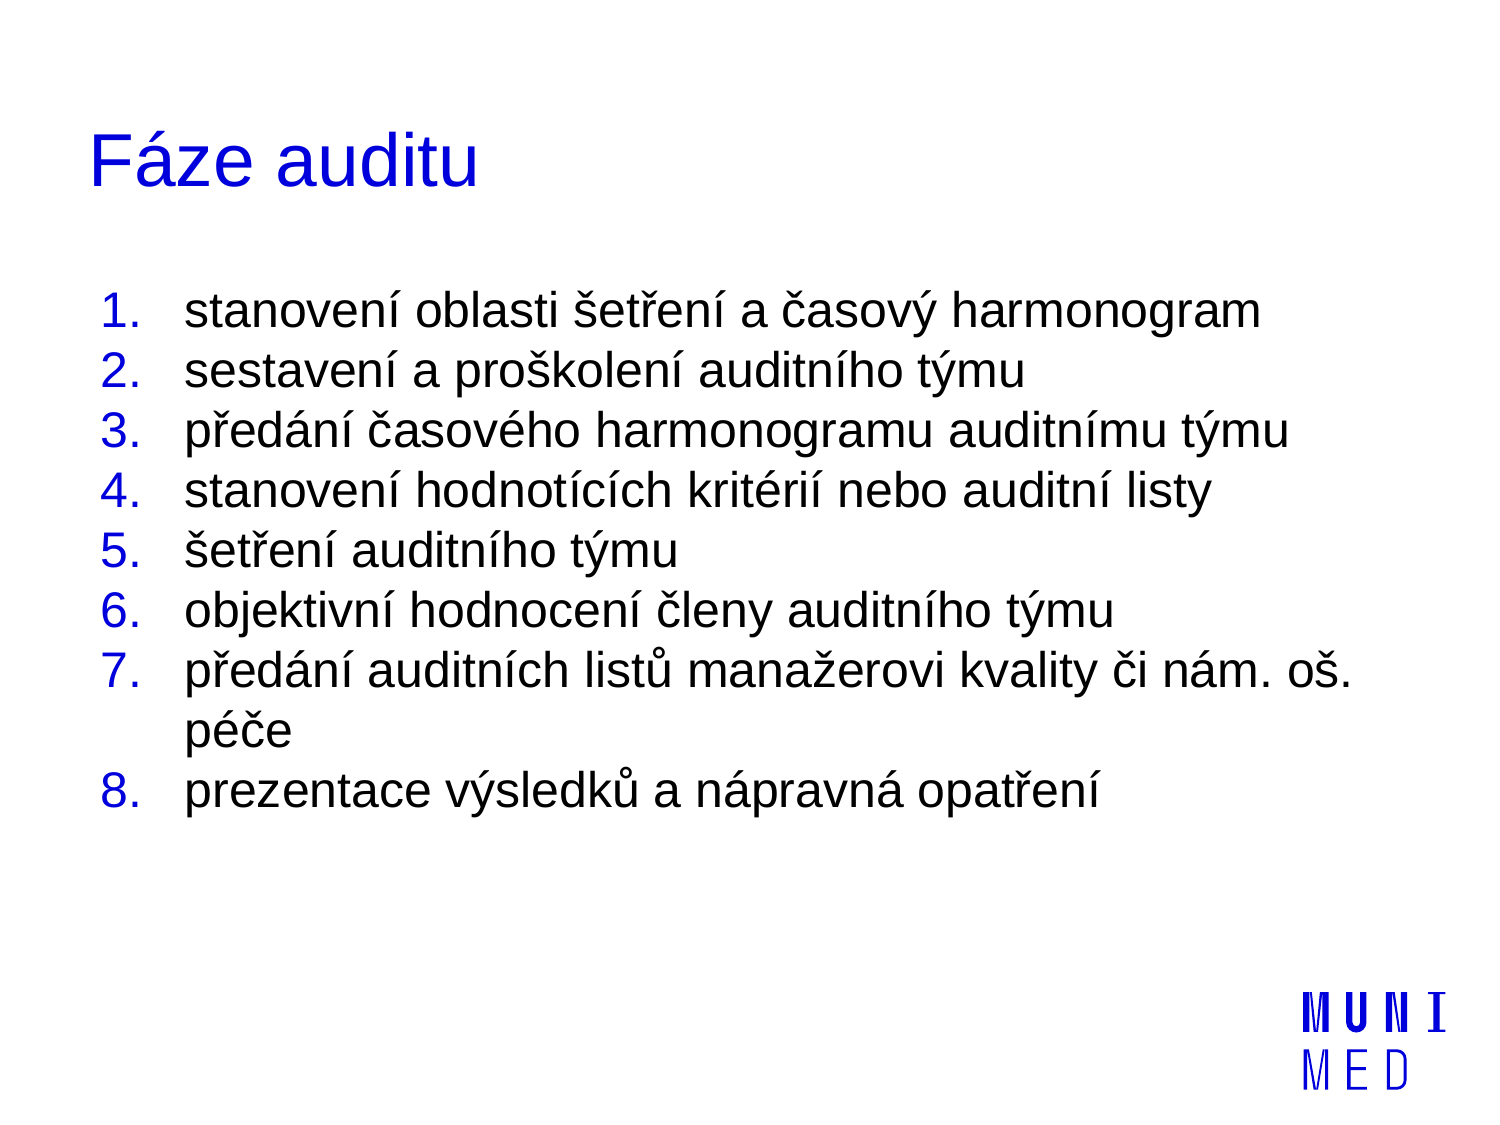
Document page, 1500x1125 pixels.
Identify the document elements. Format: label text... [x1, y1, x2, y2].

title Fáze auditu [88, 118, 1412, 193]
list stanovení oblasti šetření a časový harmonogram sestavení a proškolení auditního týmu předání časového harmonogramu auditnímu týmu stanovení hodnotících kritérií nebo auditní listy šetření auditního týmu objektivní hodnocení členy auditního týmu předání auditních listů manažerovi kvality či nám. oš. péče prezentace výsledků a nápravná opatření [88, 277, 1412, 957]
